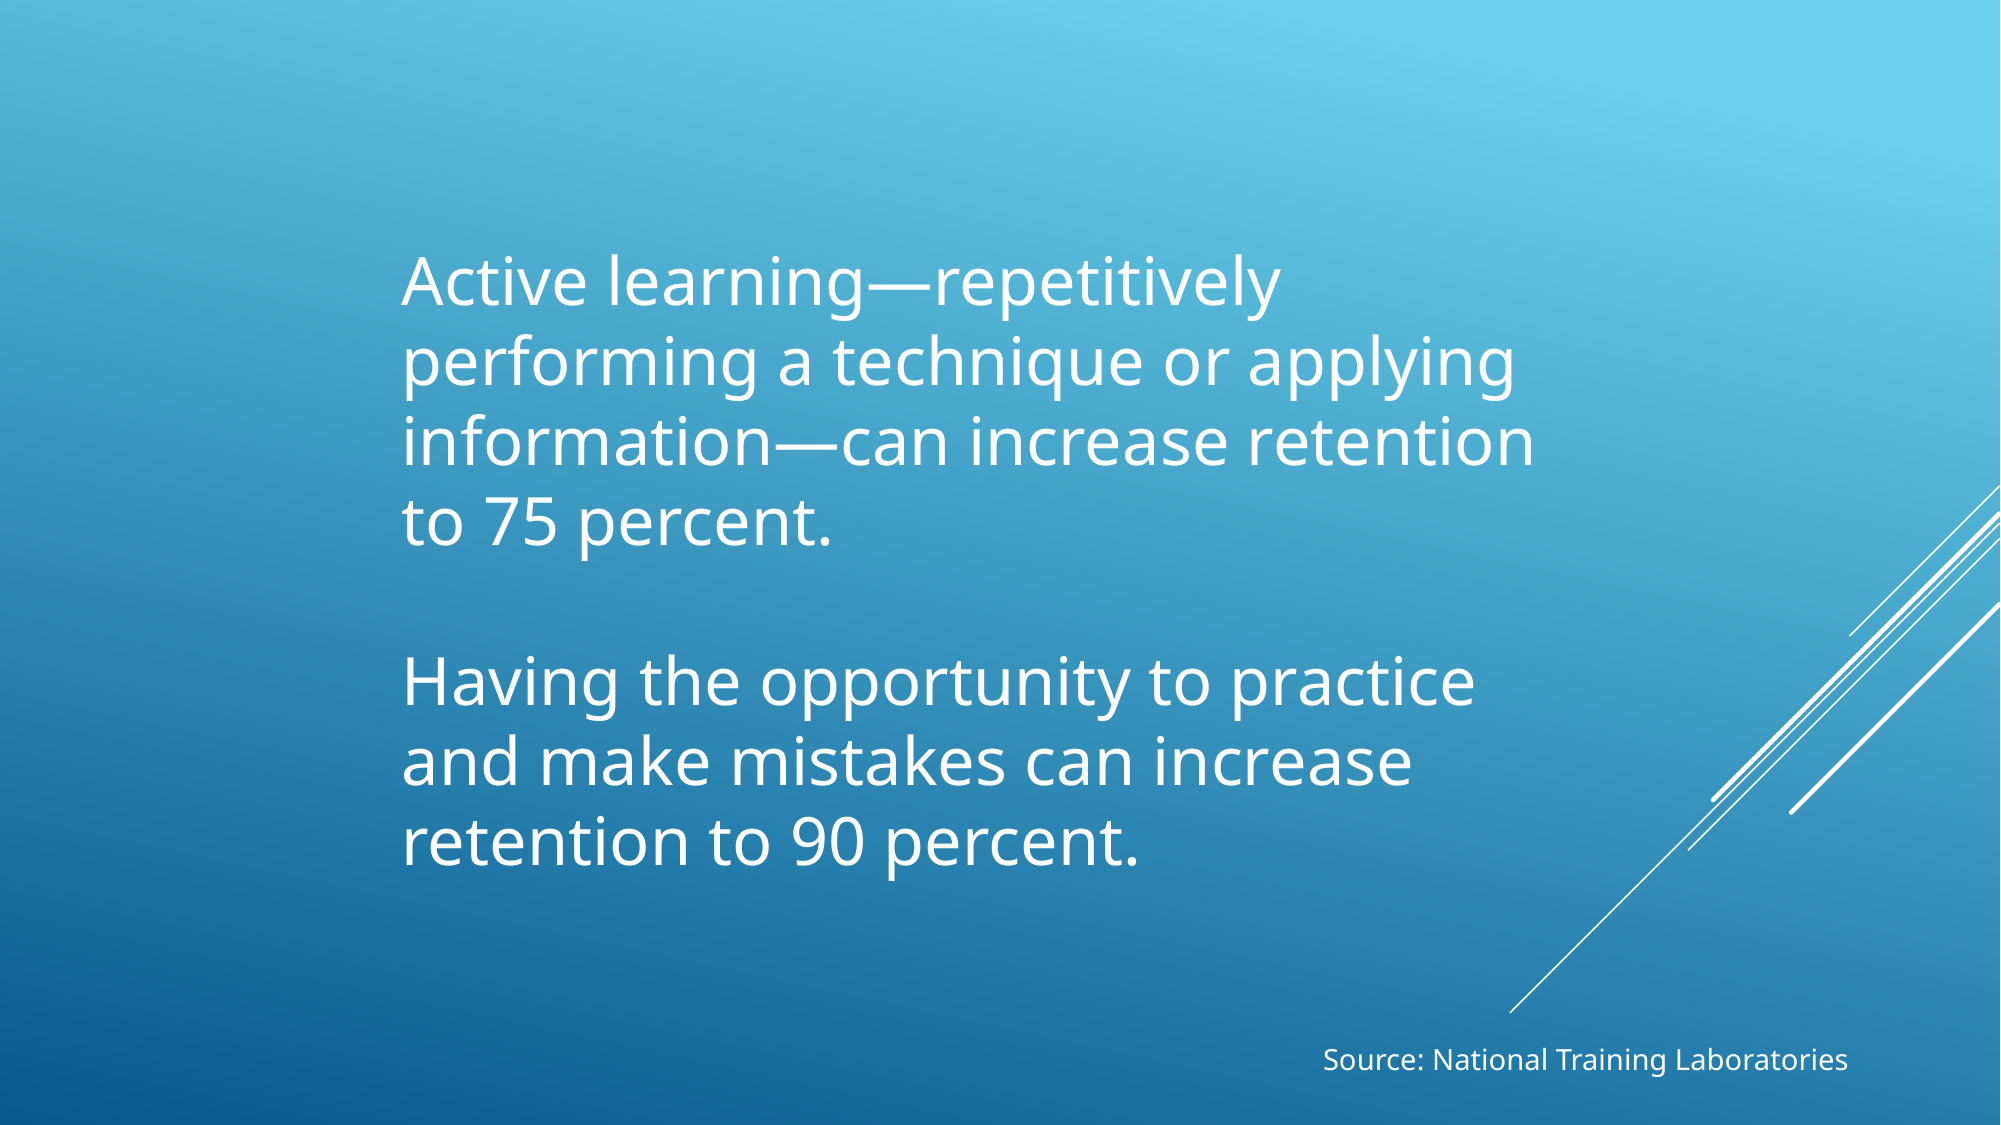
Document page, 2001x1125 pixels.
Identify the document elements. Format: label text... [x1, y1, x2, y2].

text_box Active learning—repetitively performing a technique or applying information—can increase retention to 75 percent. Having the opportunity to practice and make mistakes can increase retention to 90 percent. [386, 231, 1613, 887]
text_box Source: National Training Laboratories [1308, 1034, 1865, 1084]
